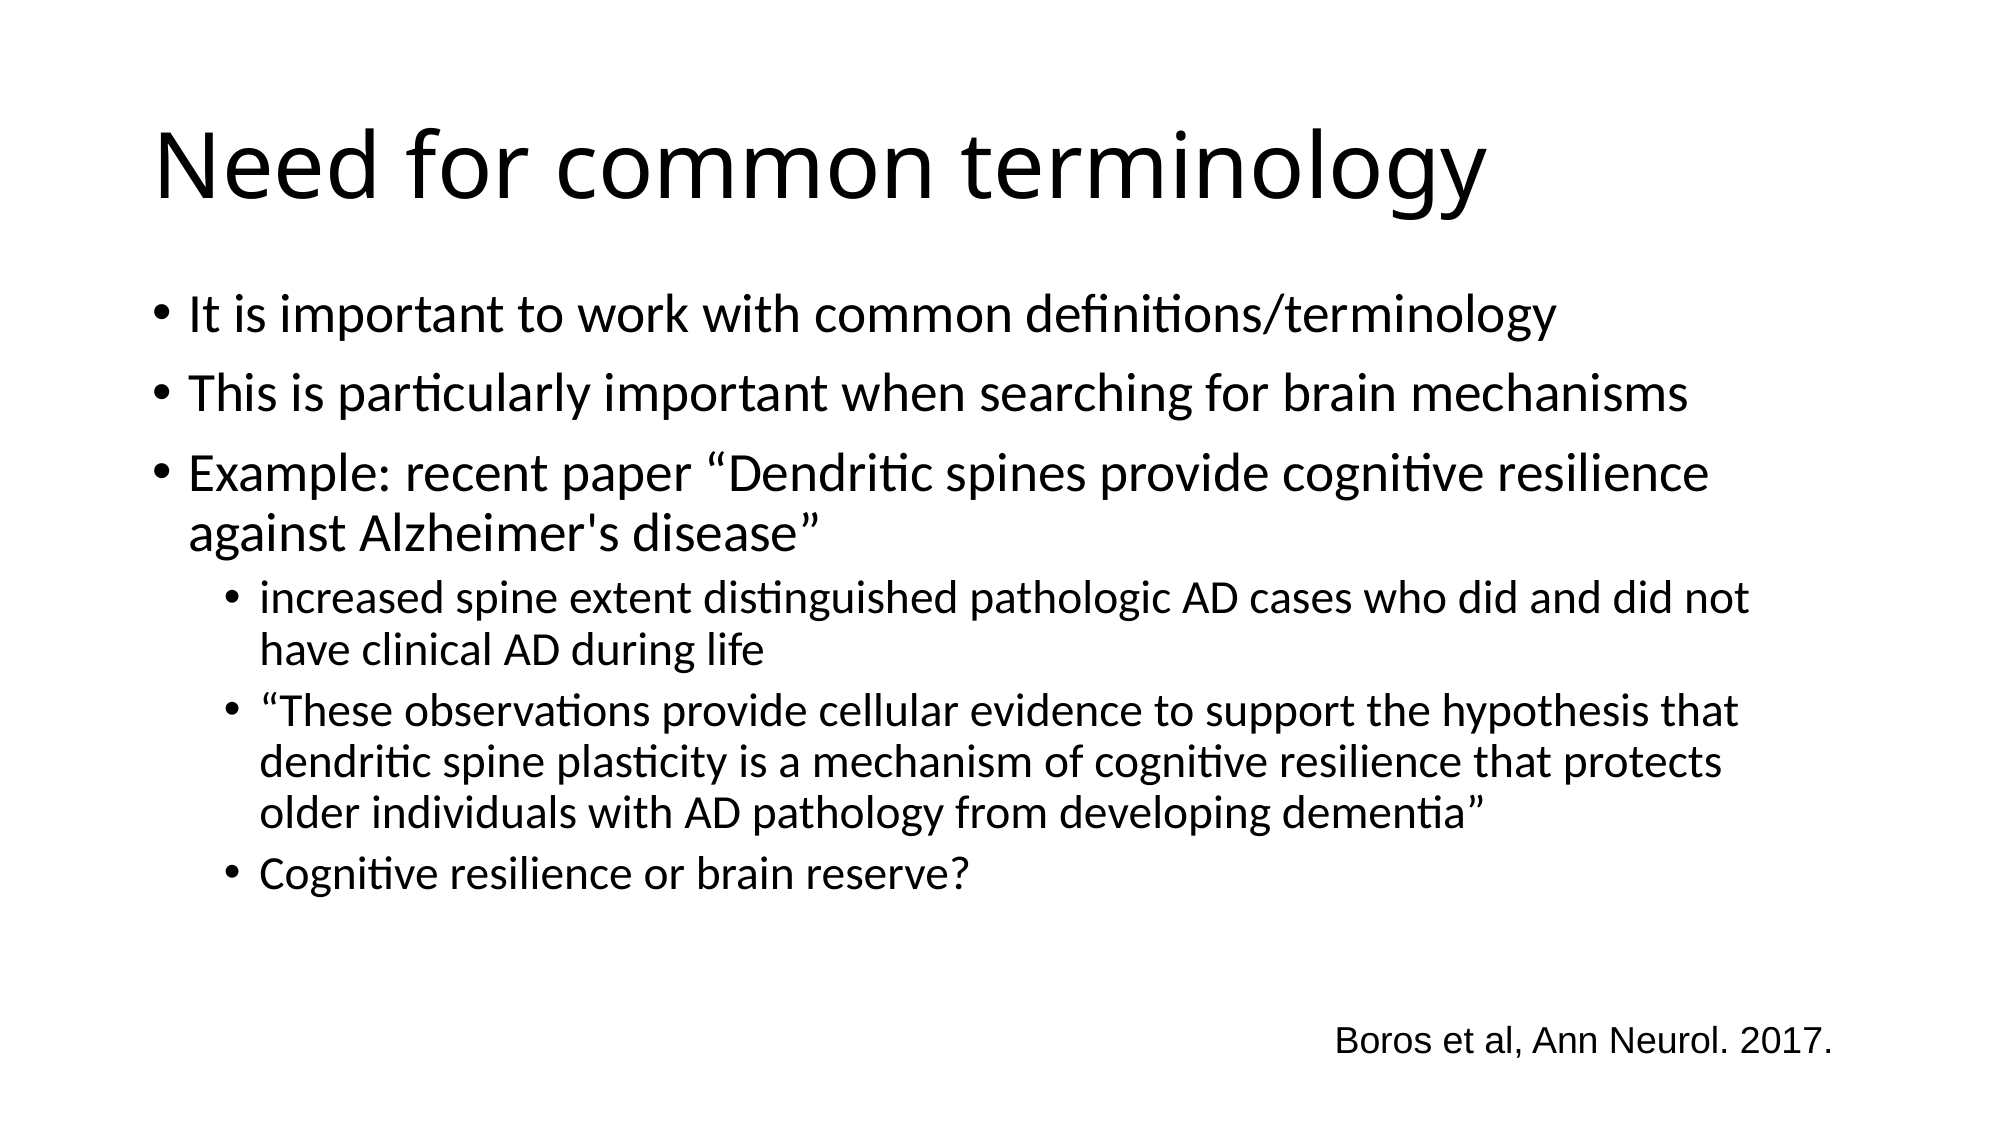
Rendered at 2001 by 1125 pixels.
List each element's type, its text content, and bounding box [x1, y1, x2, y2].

title Need for common terminology [137, 59, 1863, 278]
list It is important to work with common definitions/terminology This is particularly important when searching for brain mechanisms Example: recent paper “Dendritic spines provide cognitive resilience against Alzheimer's disease” increased spine extent distinguished pathologic AD cases who did and did not have clinical AD during life “These observations provide cellular evidence to support the hypothesis that dendritic spine plasticity is a mechanism of cognitive resilience that protects older individuals with AD pathology from developing dementia” Cognitive resilience or brain reserve? [137, 277, 1831, 909]
text_box Boros et al, Ann Neurol. 2017. [1319, 1008, 1860, 1068]
